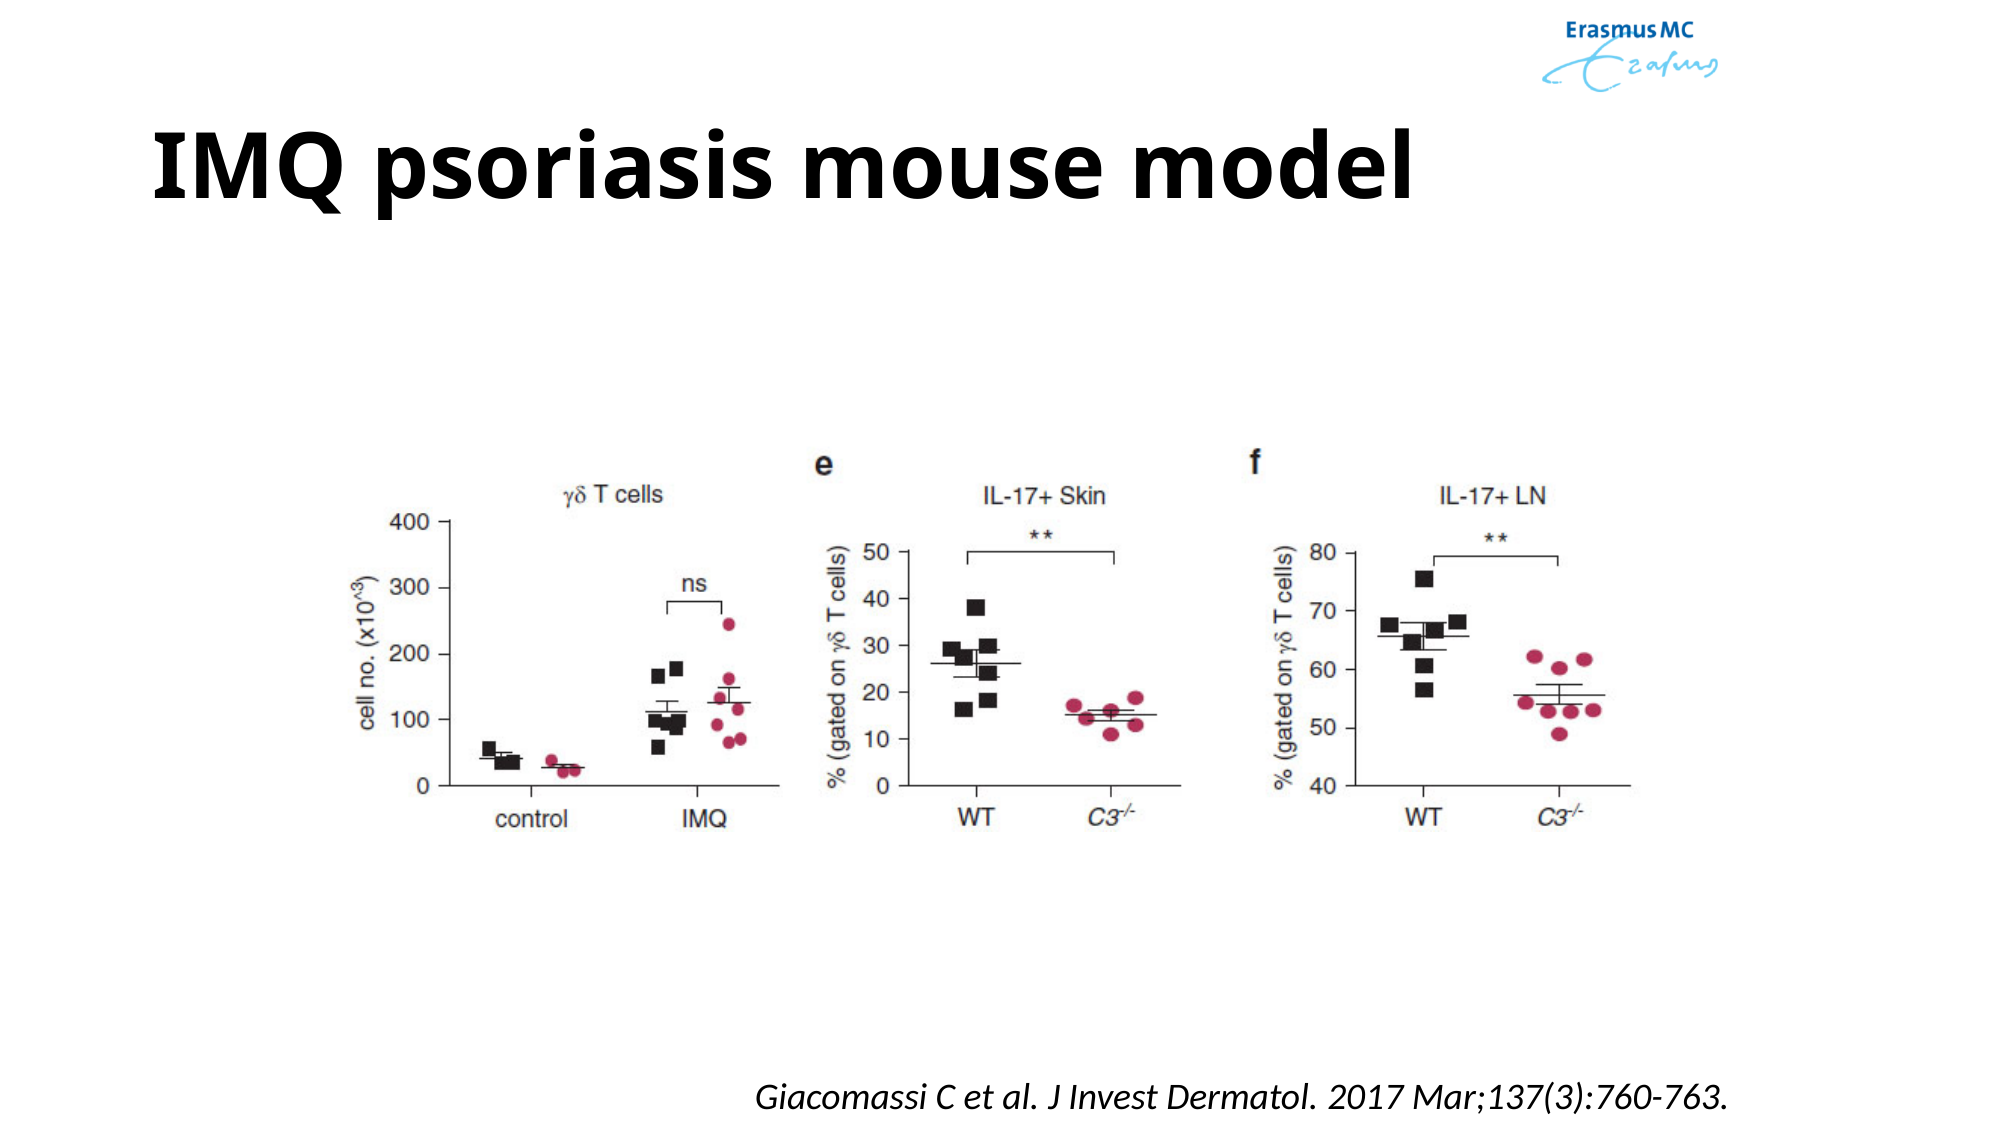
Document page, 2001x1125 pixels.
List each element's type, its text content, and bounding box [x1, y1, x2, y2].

title IMQ psoriasis mouse model [137, 59, 1863, 278]
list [324, 435, 1675, 833]
text_box Giacomassi C et al. J Invest Dermatol. 2017 Mar;137(3):760-763. [740, 1064, 1750, 1125]
picture [1519, 0, 1750, 108]
